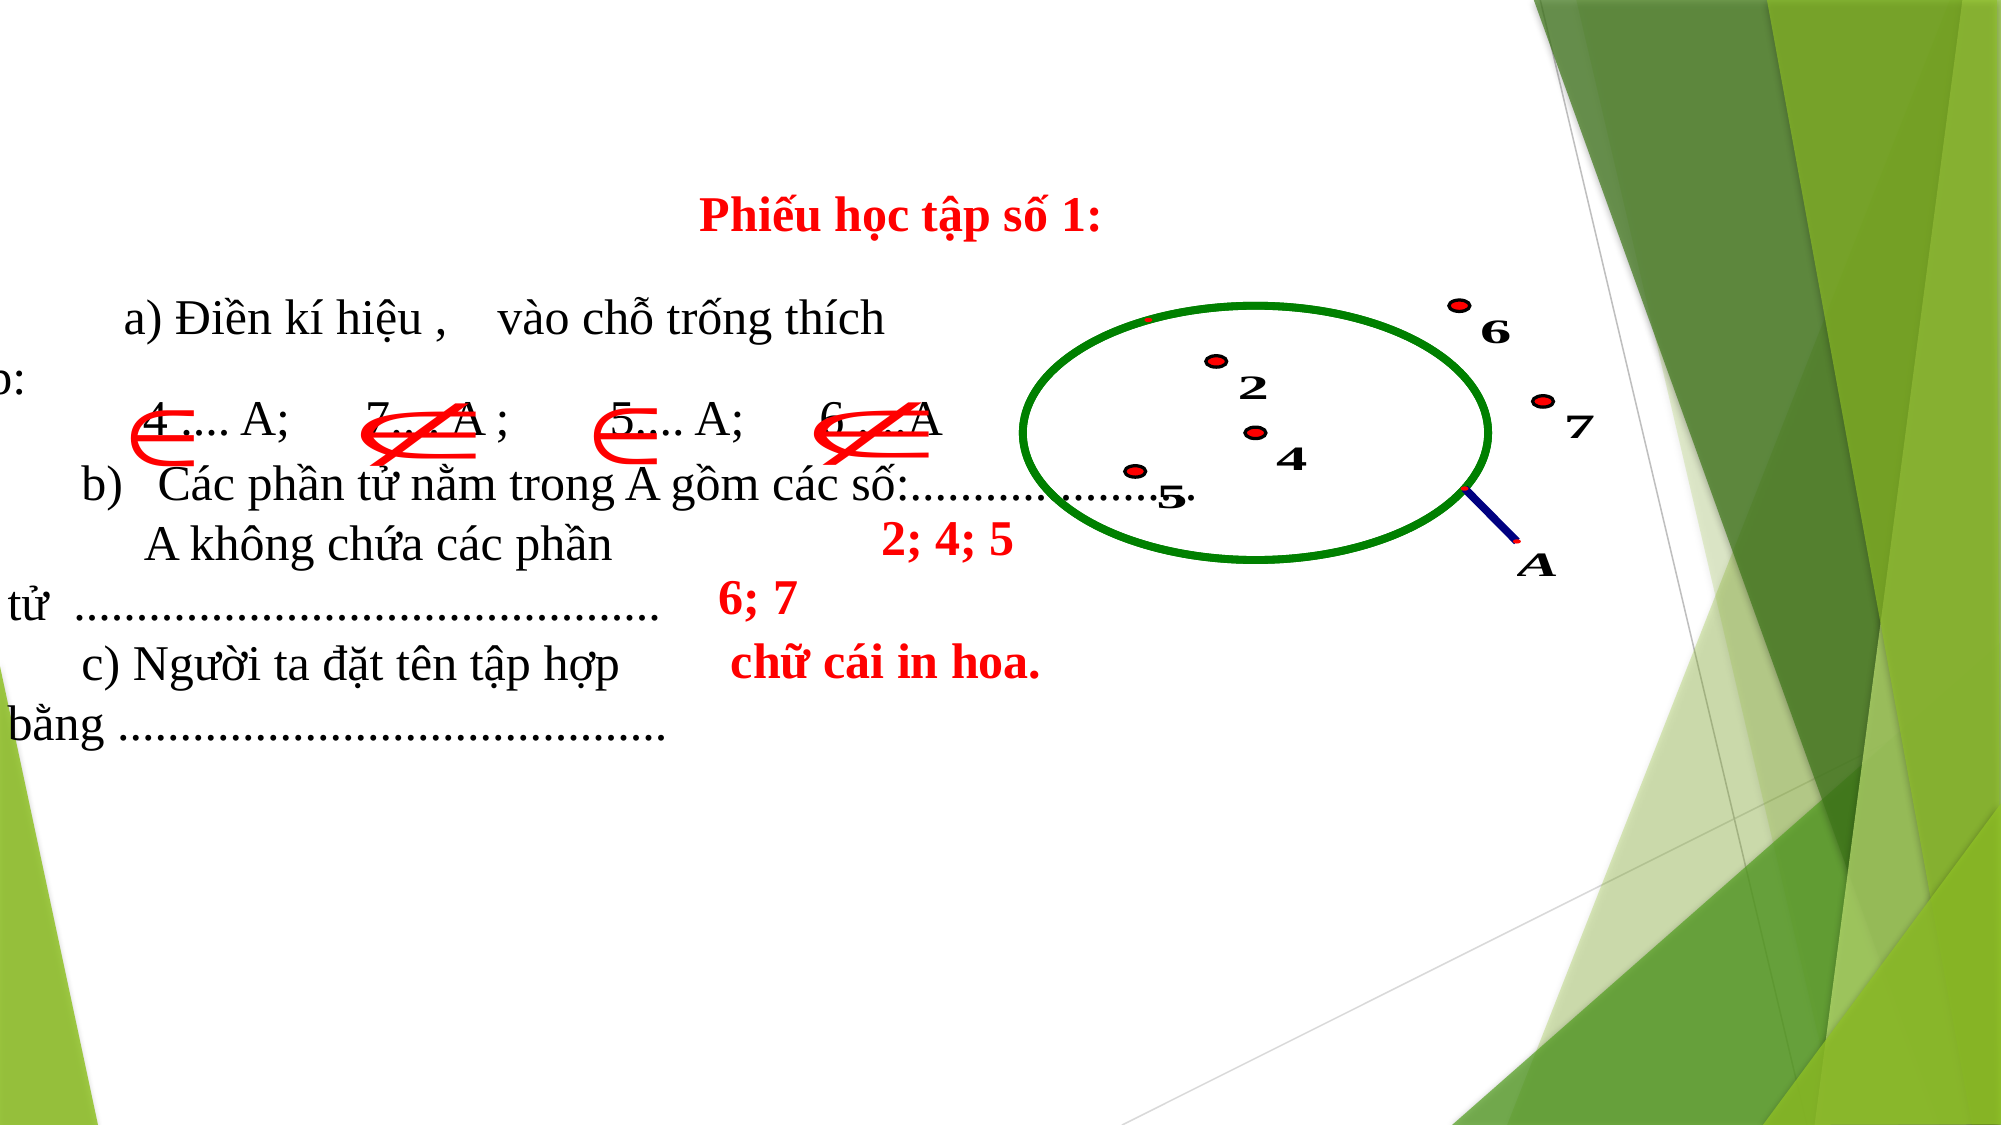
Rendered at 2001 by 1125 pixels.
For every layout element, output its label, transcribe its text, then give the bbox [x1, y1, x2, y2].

text_box 2; 4; 5 [866, 497, 991, 557]
text_box b) Các phần tử nằm trong A gồm các số:....................... A không chứa các phần tử ............................................... c) Người ta đặt tên tập hợp bằng ............................................ [0, 502, 1235, 698]
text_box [118, 398, 216, 487]
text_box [790, 393, 967, 483]
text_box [337, 394, 514, 483]
text_box 6; 7 [704, 557, 997, 633]
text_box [580, 396, 678, 485]
picture [996, 290, 1622, 601]
text_box 4 .... A; 7.... A ; 5.... A; 6 ....A [53, 408, 991, 502]
text_box chữ cái in hoa. [716, 621, 1057, 696]
text_box Phiếu học tập số 1: [316, 174, 1250, 310]
